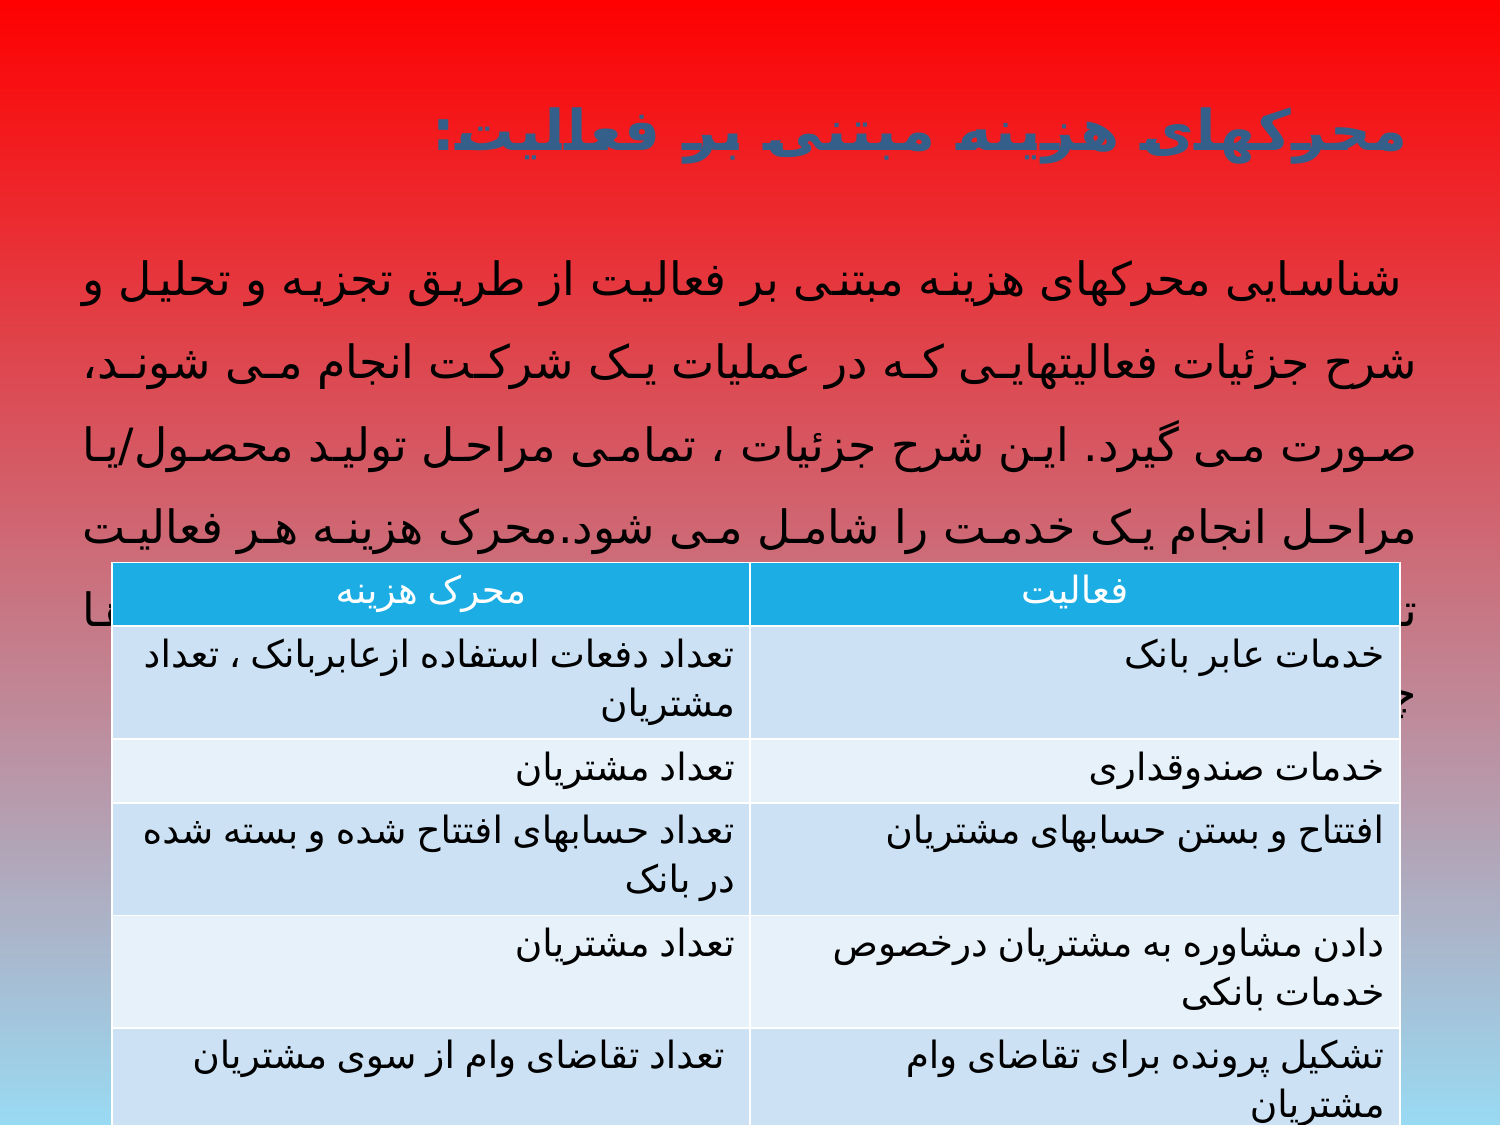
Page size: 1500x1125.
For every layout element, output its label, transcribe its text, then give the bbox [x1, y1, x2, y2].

table_header فعالیت [751, 563, 1399, 625]
list شناسایی محرکهای هزینه مبتنی بر فعالیت از طریق تجزیه و تحلیل و شرح جزئیات فعالیتهایی که در عملیات یک شرکت انجام می شوند، صورت می گیرد. این شرح جزئیات ، تمامی مراحل تولید محصول/یا مراحل انجام یک خدمت را شامل می شود.محرک هزینه هر فعالیت تعیین می شود تا مشخص شود با تغییر میزان هر فعالیت ، هزینه ها چگونه تغییر می کنند. [75, 208, 1425, 1094]
table_cell تعداد دفعات استفاده ازعابربانک ، تعداد مشتریان [113, 627, 749, 738]
table_cell تعداد مشتریان [113, 740, 749, 802]
table_header محرک هزینه [113, 563, 749, 625]
table_cell افتتاح و بستن حسابهای مشتریان [751, 804, 1399, 915]
table_cell خدمات صندوقداری [751, 740, 1399, 802]
table_cell خدمات عابر بانک [751, 627, 1399, 738]
table_cell تعداد تقاضای وام از سوی مشتریان [113, 1029, 749, 1125]
table_cell تعداد مشتریان [113, 916, 749, 1027]
table_cell دادن مشاوره به مشتریان درخصوص خدمات بانکی [751, 916, 1399, 1027]
table_cell تشکیل پرونده برای تقاضای وام مشتریان [751, 1029, 1399, 1125]
table_cell تعداد حسابهای افتتاح شده و بسته شده در بانک [113, 804, 749, 915]
title محرکهای هزینه مبتنی بر فعالیت: [75, 115, 1425, 208]
